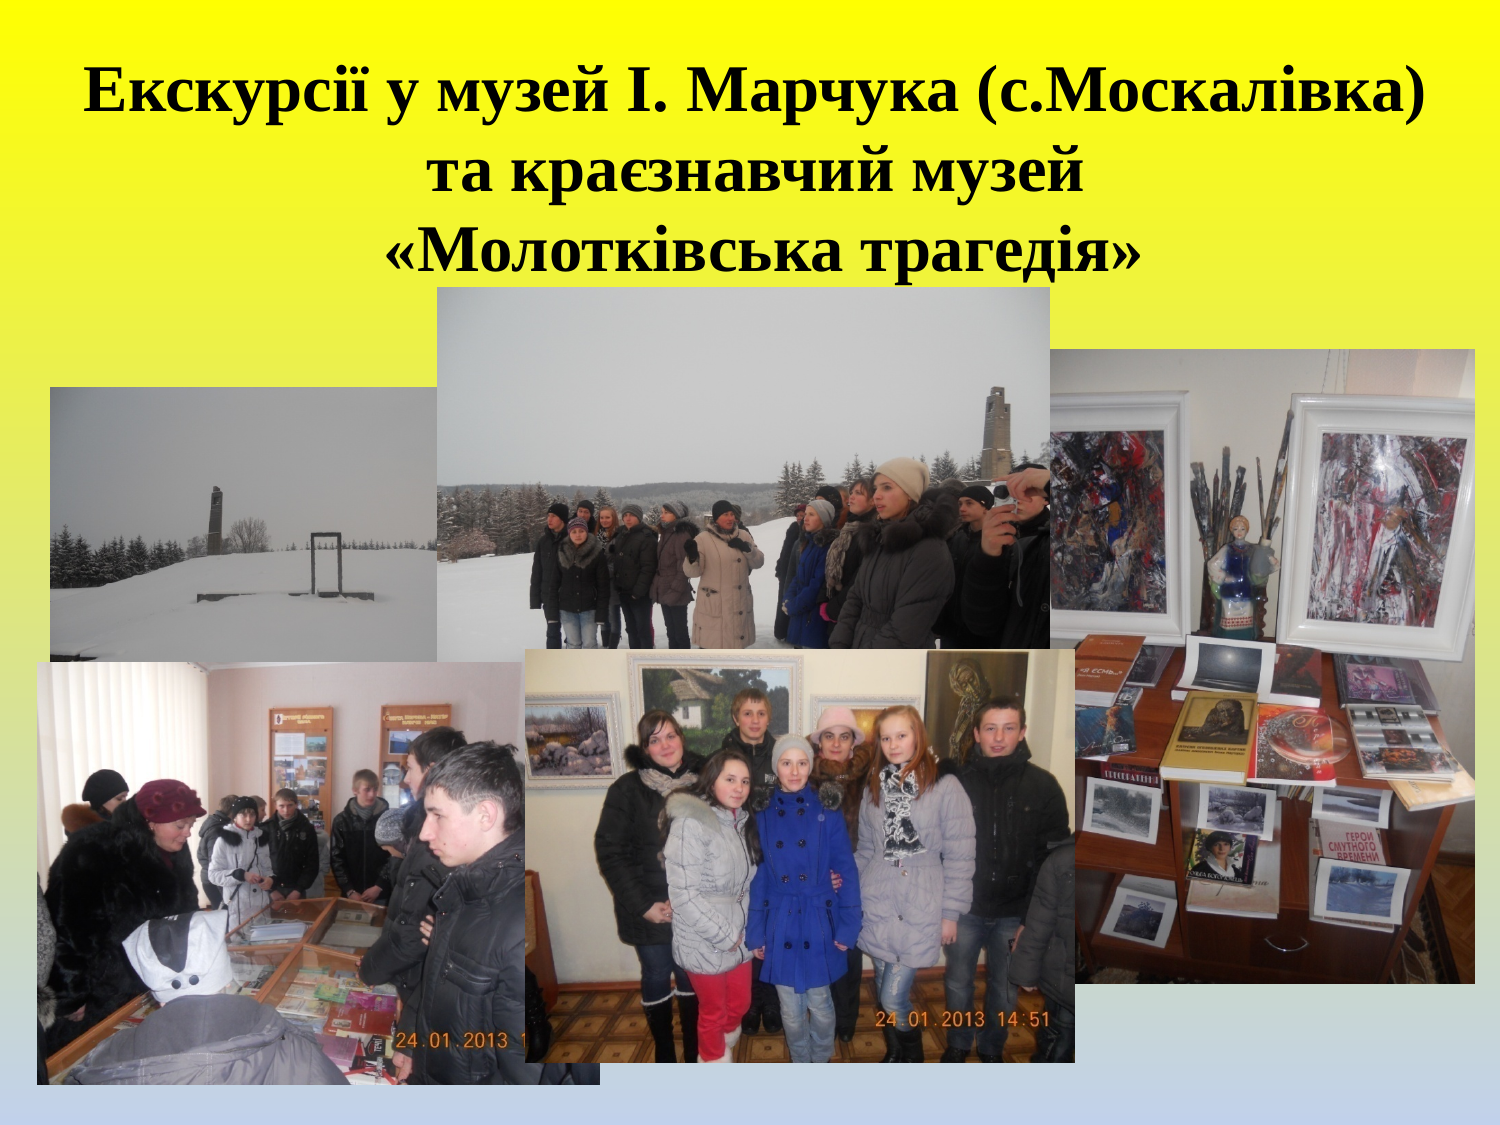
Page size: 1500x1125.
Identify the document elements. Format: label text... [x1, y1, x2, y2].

text_box Екскурсії у музей І. Марчука (с.Москалівка) та краєзнавчий музей «Молотківська трагедія» [62, 37, 1450, 293]
picture [37, 287, 1476, 1085]
